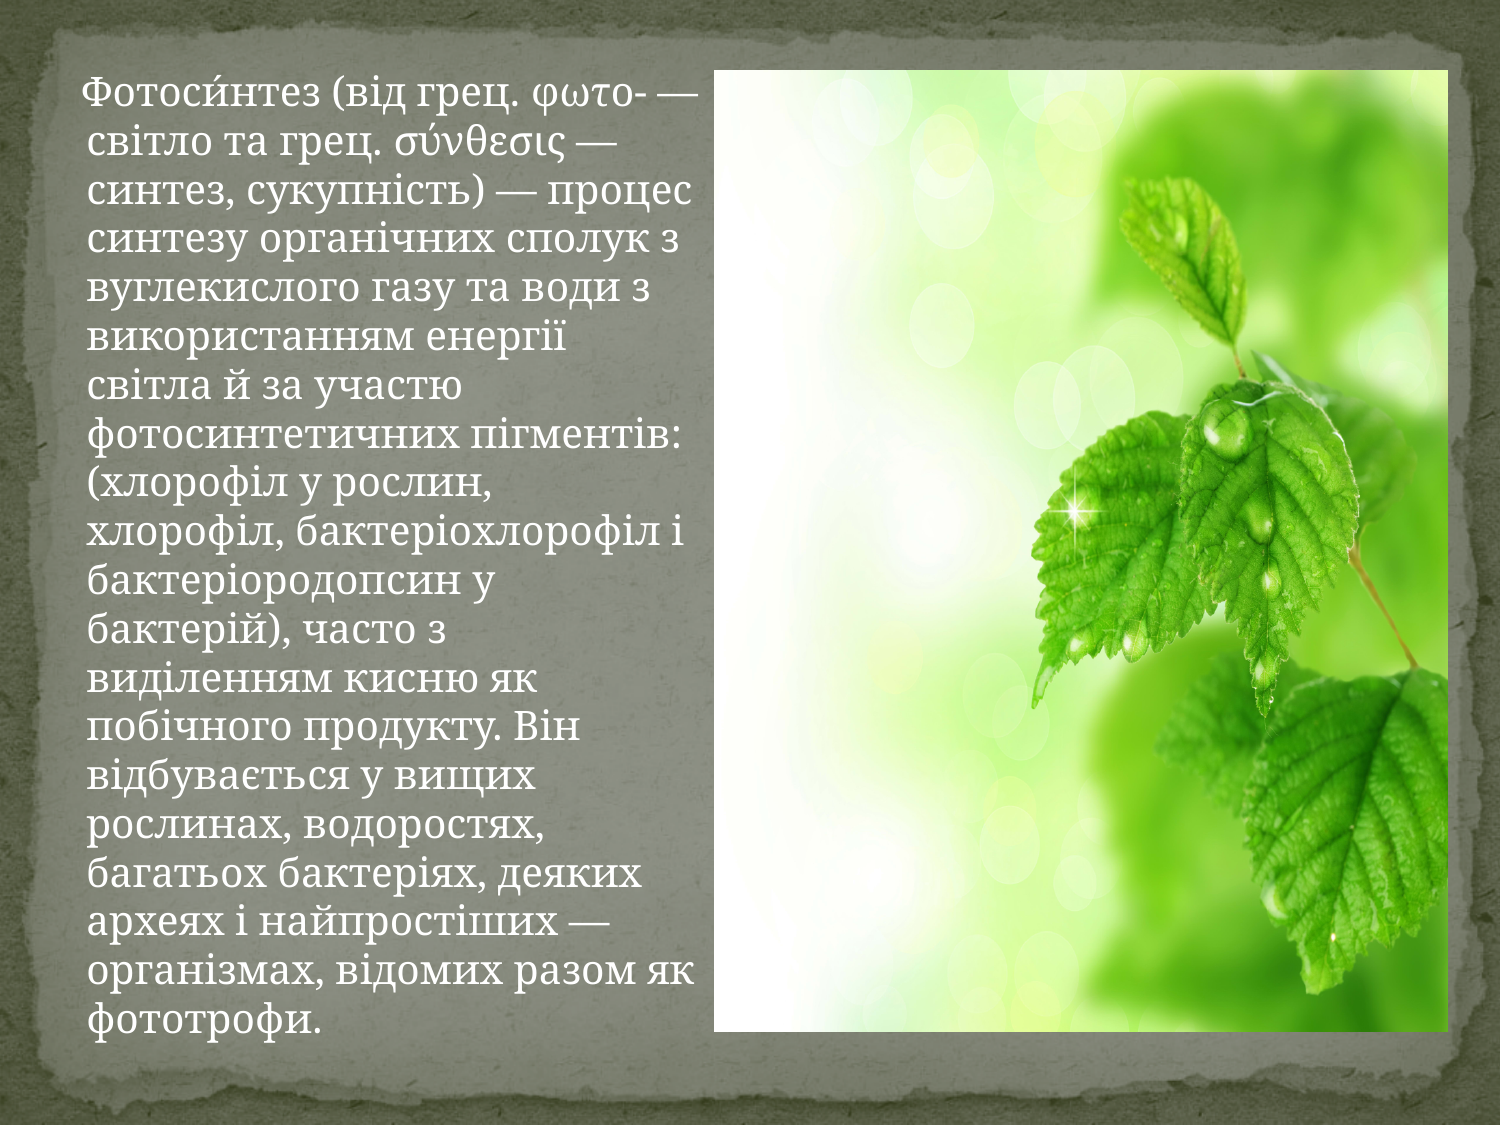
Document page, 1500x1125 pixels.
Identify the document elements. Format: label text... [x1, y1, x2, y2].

picture [714, 70, 1448, 1032]
list Фотоси́нтез (від грец. φωτο- — світло та грец. σύνθεσις — синтез, сукупність) — процес синтезу органічних сполук з вуглекислого газу та води з використанням енергії світла й за участю фотосинтетичних пігментів: (хлорофіл у рослин, хлорофіл, бактеріохлорофіл і бактеріородопсин у бактерій), часто з виділенням кисню як побічного продукту. Він відбувається у вищих рослинах, водоростях, багатьох бактеріях, деяких археях і найпростіших — організмах, відомих разом як фототрофи. [35, 58, 715, 1055]
